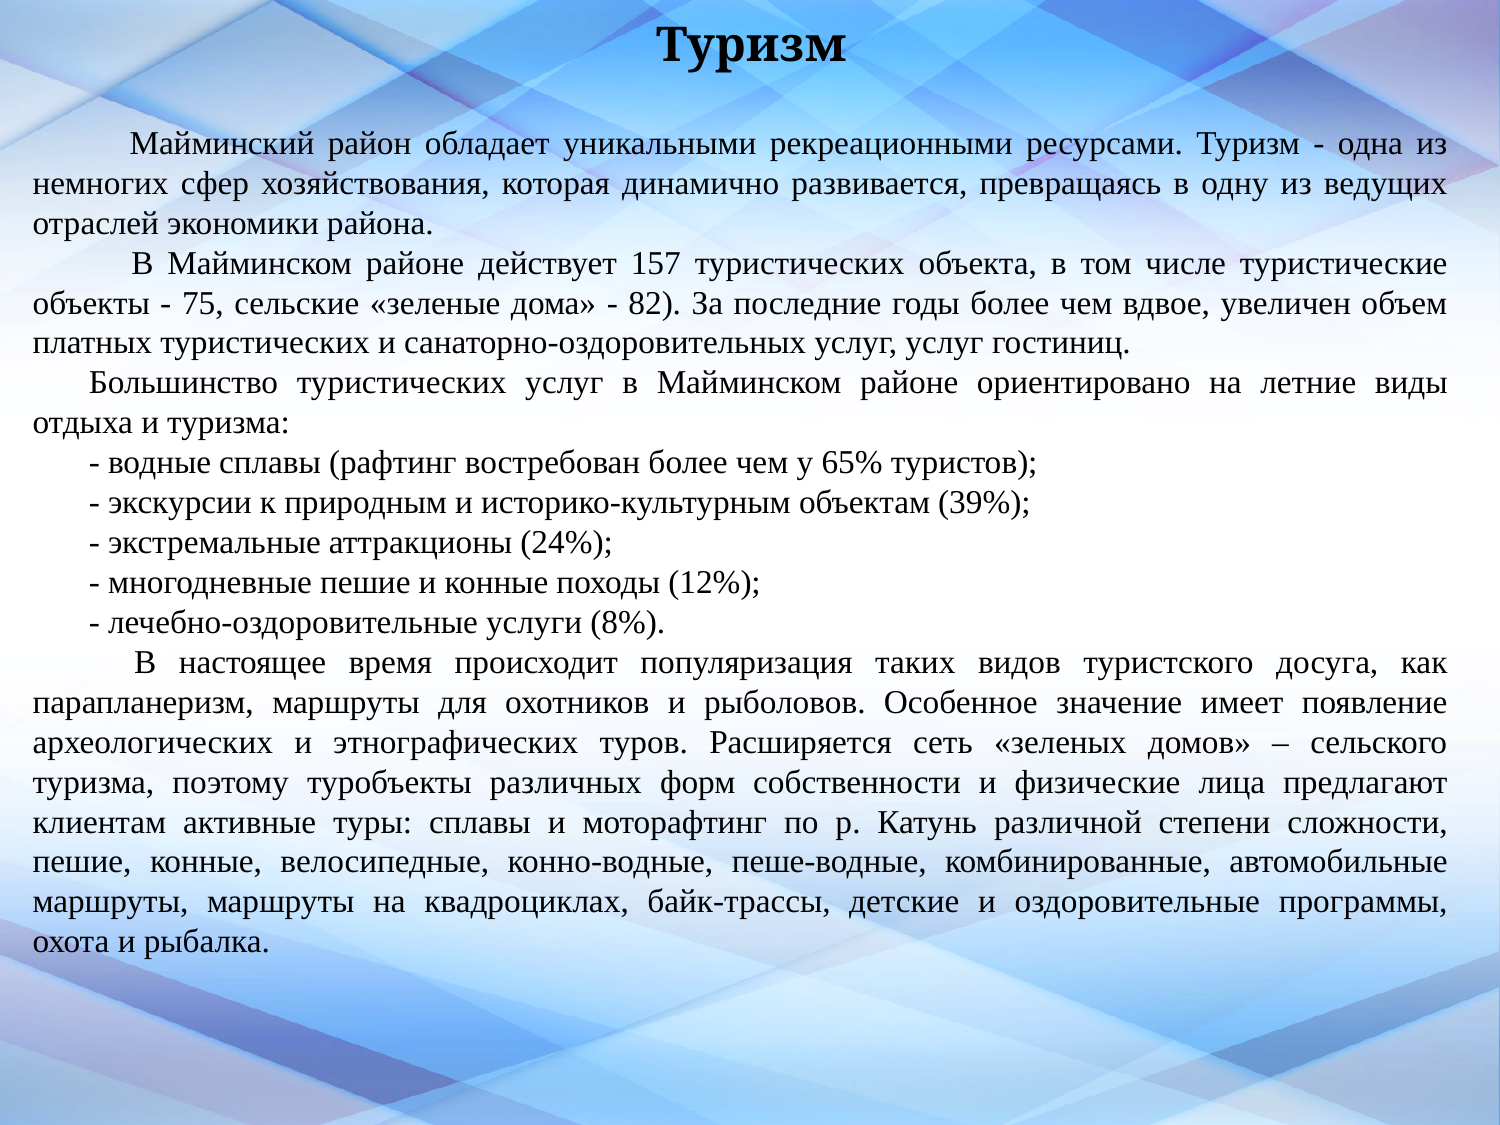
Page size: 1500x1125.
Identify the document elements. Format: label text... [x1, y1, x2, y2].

title Туризм [76, 19, 1427, 66]
picture [0, 0, 1500, 1125]
list Майминский район обладает уникальными рекреационными ресурсами. Туризм - одна из немногих сфер хозяйствования, которая динамично развивается, превращаясь в одну из ведущих отраслей экономики района. В Майминском районе действует 157 туристических объекта, в том числе туристические объекты - 75, сельские «зеленые дома» - 82). За последние годы более чем вдвое, увеличен объем платных туристических и санаторно-оздоровительных услуг, услуг гостиниц. Большинство туристических услуг в Майминском районе ориентировано на летние виды отдыха и туризма: - водные сплавы (рафтинг востребован более чем у 65% туристов); - экскурсии к природным и историко-культурным объектам (39%); - экстремальные аттракционы (24%); - многодневные пешие и конные походы (12%); - лечебно-оздоровительные услуги (8%). В настоящее время происходит популяризация таких видов туристского досуга, как парапланеризм, маршруты для охотников и рыболовов. Особенное значение имеет появление археологических и этнографических туров. Расширяется сеть «зеленых домов» – сельского туризма, поэтому туробъекты различных форм собственности и физические лица предлагают клиентам активные туры: сплавы и моторафтинг по р. Катунь различной степени сложности, пешие, конные, велосипедные, конно-водные, пеше-водные, комбинированные, автомобильные маршруты, маршруты на квадроциклах, байк-трассы, детские и оздоровительные программы, охота и рыбалка. [17, 113, 1465, 433]
